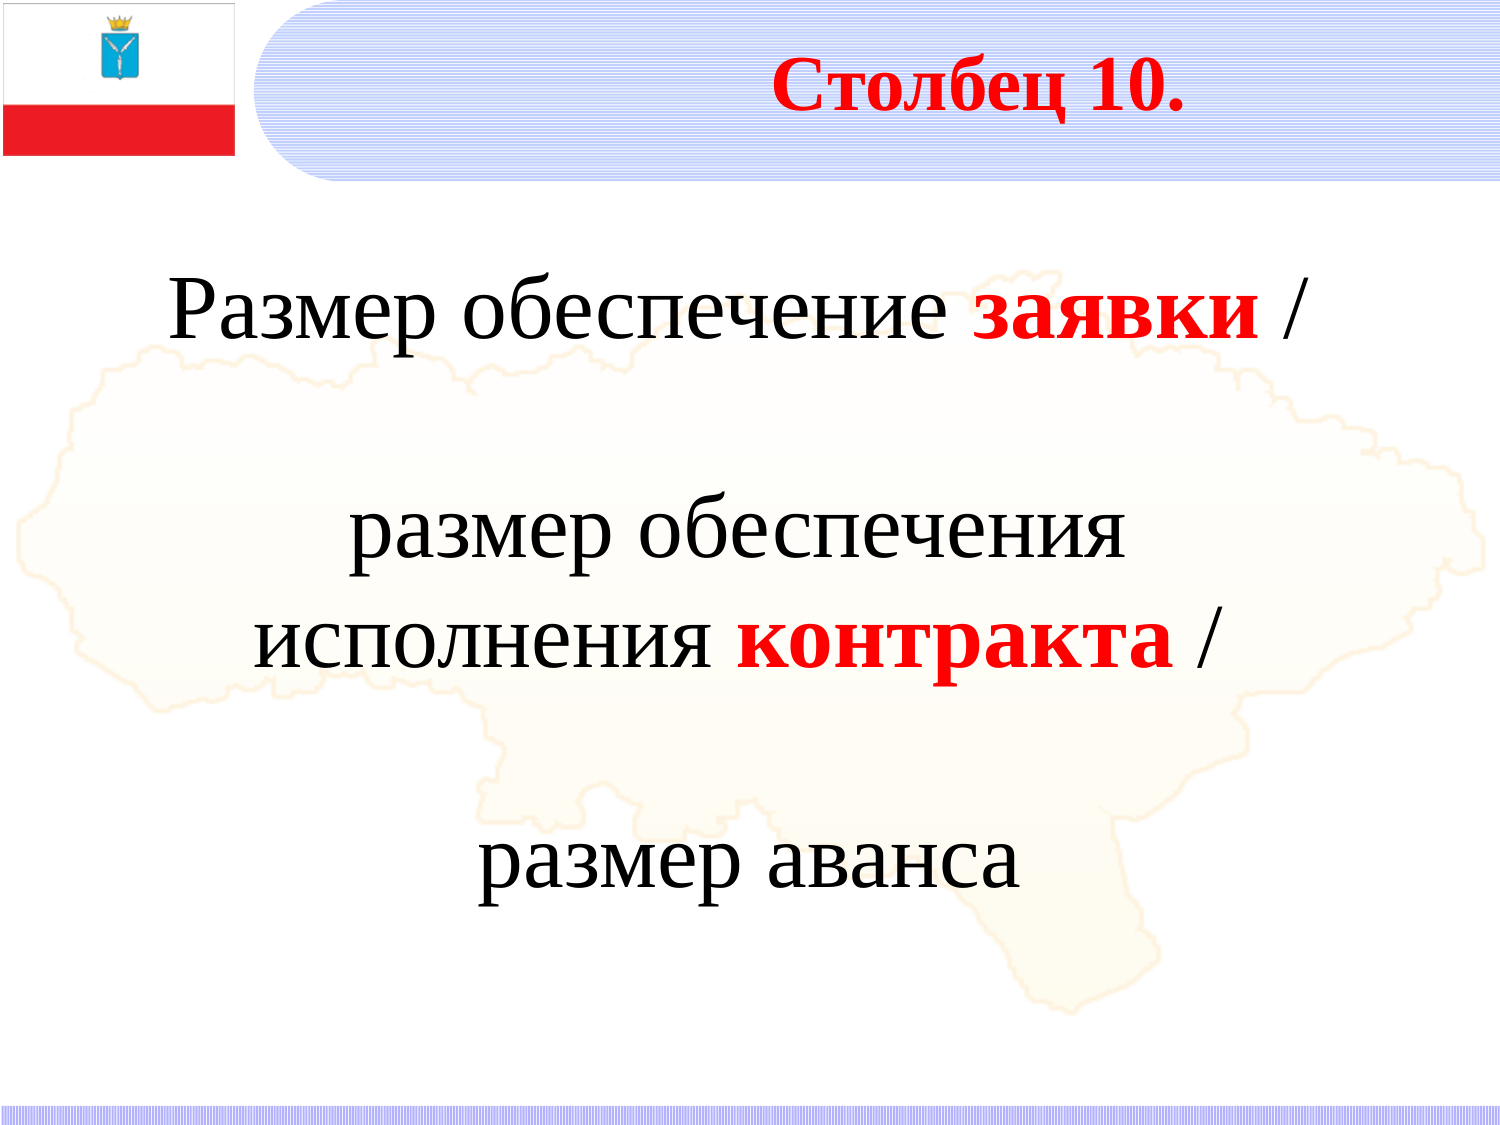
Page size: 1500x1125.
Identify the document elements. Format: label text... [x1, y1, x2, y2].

picture [3, 3, 235, 156]
text_box Столбец 10. [486, 23, 1471, 126]
list Размер обеспечение заявки / размер обеспечения исполнения контракта / размер аванса [74, 238, 1426, 1000]
